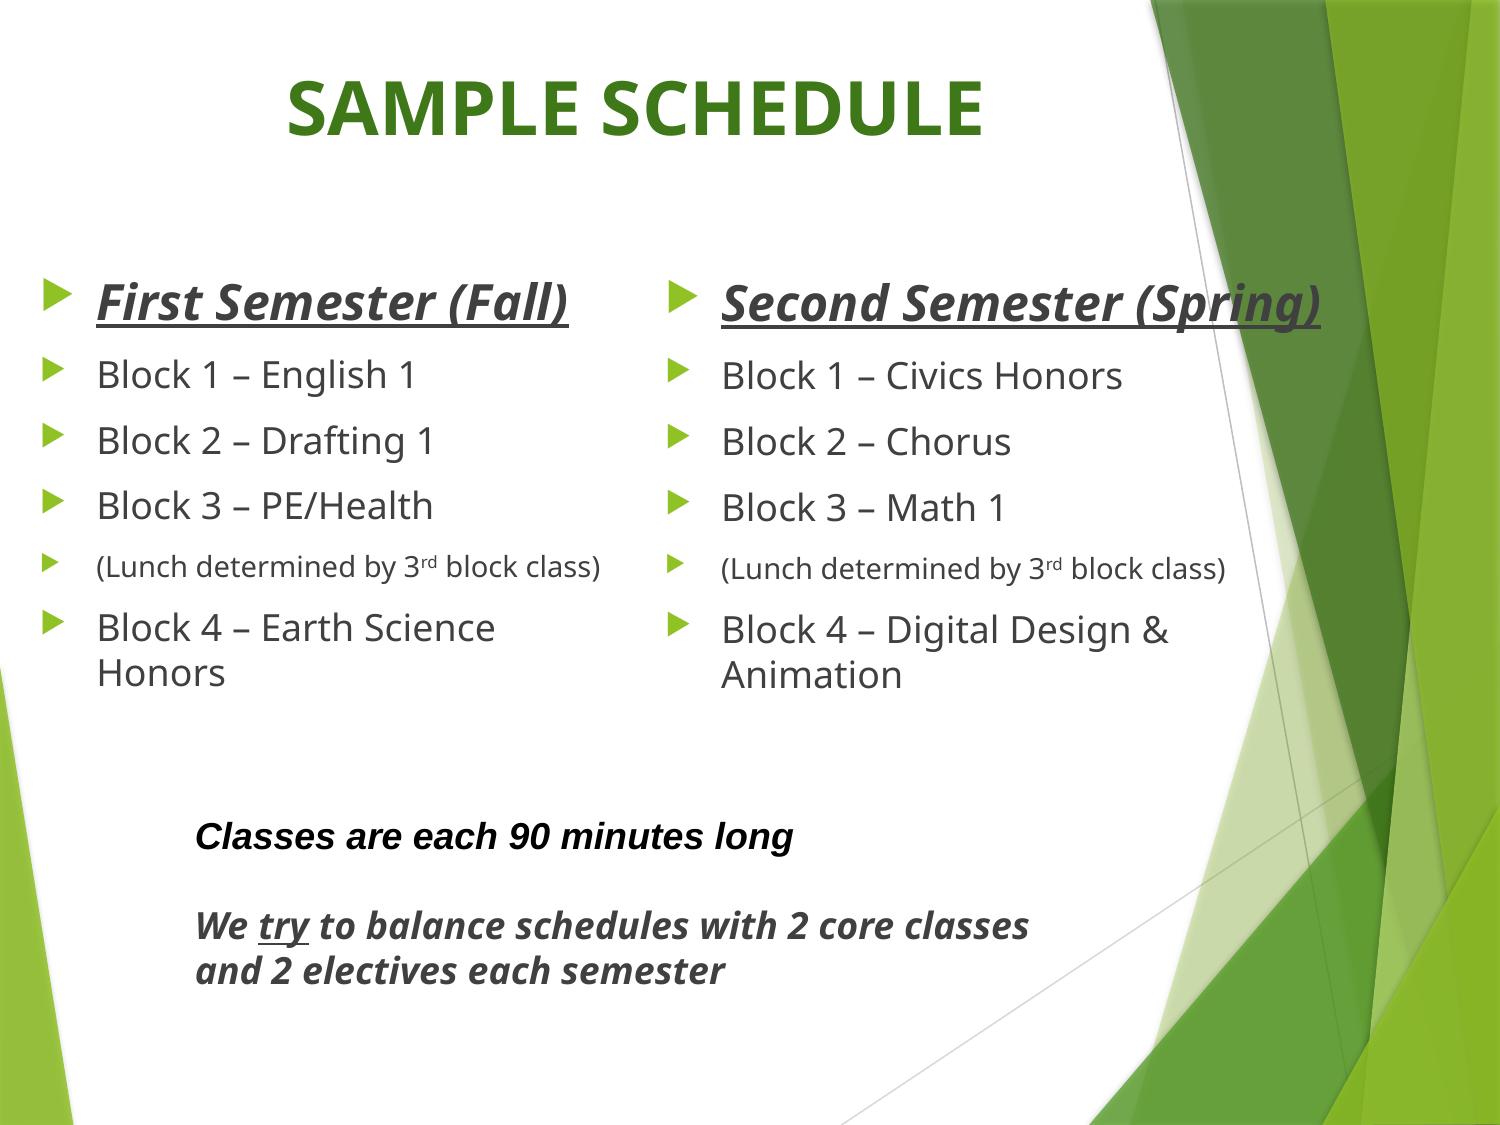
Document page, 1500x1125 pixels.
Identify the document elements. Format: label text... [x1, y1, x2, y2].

title SAMPLE SCHEDULE [115, 52, 1157, 264]
list Second Semester (Spring) Block 1 – Civics Honors Block 2 – Chorus Block 3 – Math 1 (Lunch determined by 3rd block class) Block 4 – Digital Design & Animation [650, 264, 1351, 1125]
text_box Classes are each 90 minutes long We try to balance schedules with 2 core classes and 2 electives each semester [180, 804, 1069, 1045]
list First Semester (Fall) Block 1 – English 1 Block 2 – Drafting 1 Block 3 – PE/Health (Lunch determined by 3rd block class) Block 4 – Earth Science Honors [24, 262, 651, 1025]
